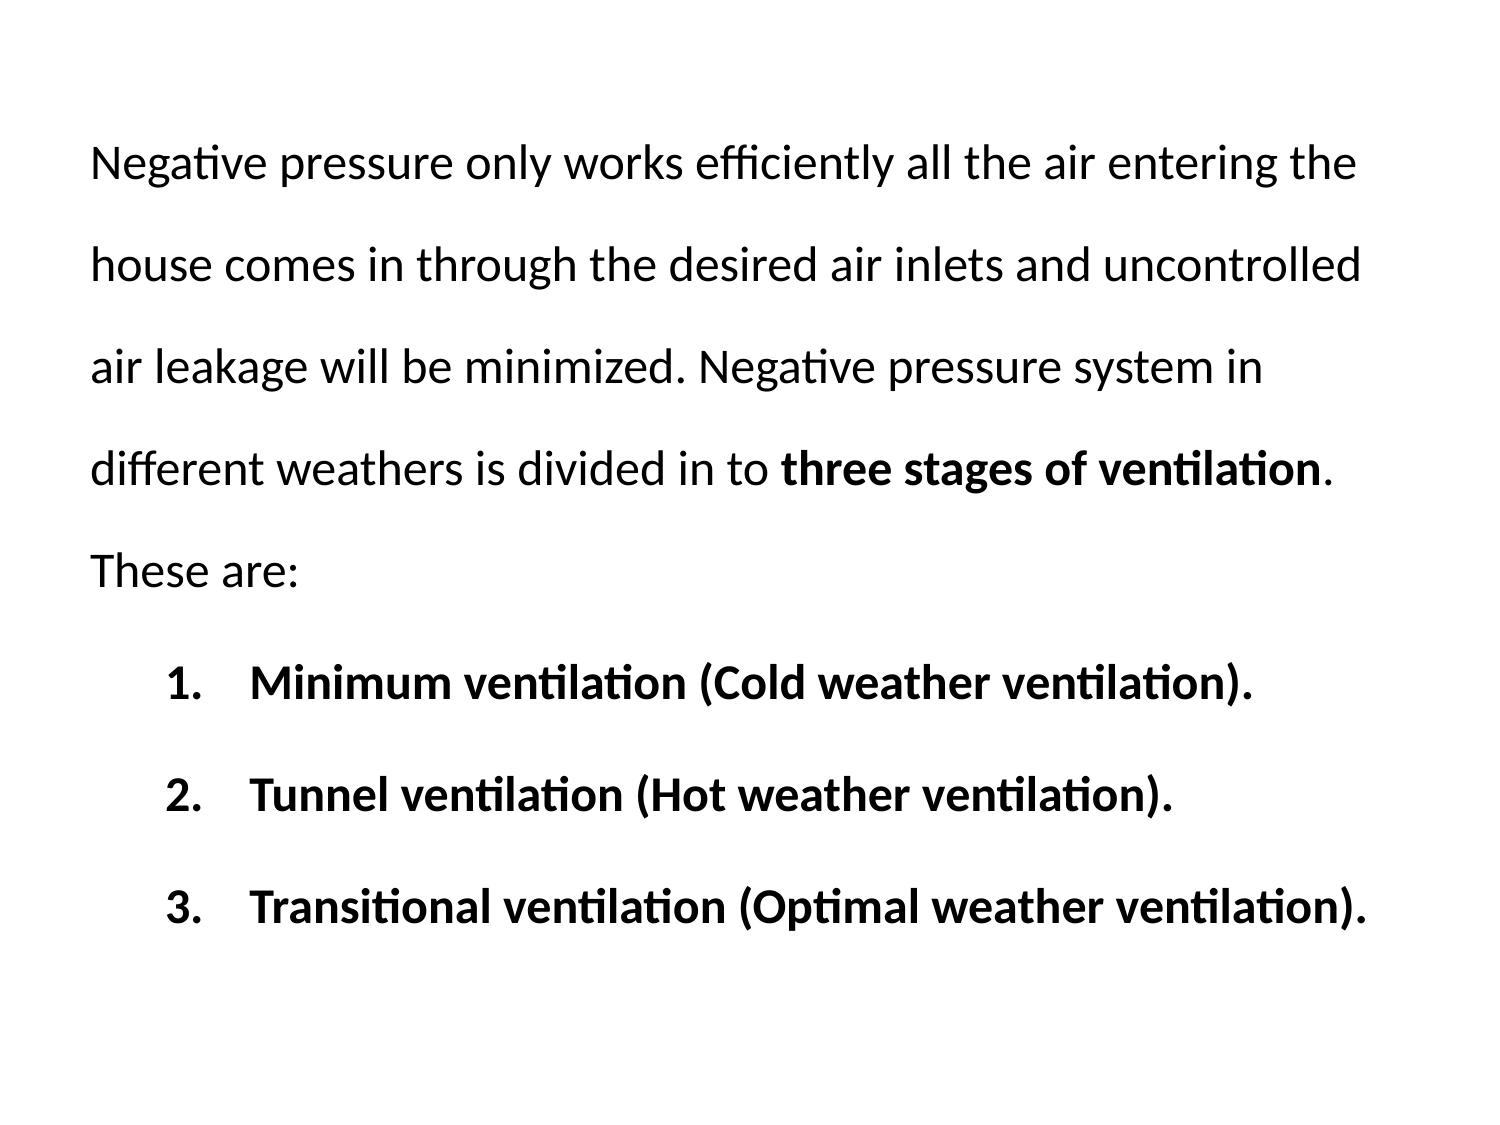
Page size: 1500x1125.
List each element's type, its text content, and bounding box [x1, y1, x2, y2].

list Negative pressure only works efficiently all the air entering the house comes in through the desired air inlets and uncontrolled air leakage will be minimized. Negative pressure system in different weathers is divided in to three stages of ventilation. These are: Minimum ventilation (Cold weather ventilation). Tunnel ventilation (Hot weather ventilation). Transitional ventilation (Optimal weather ventilation). [75, 79, 1425, 823]
